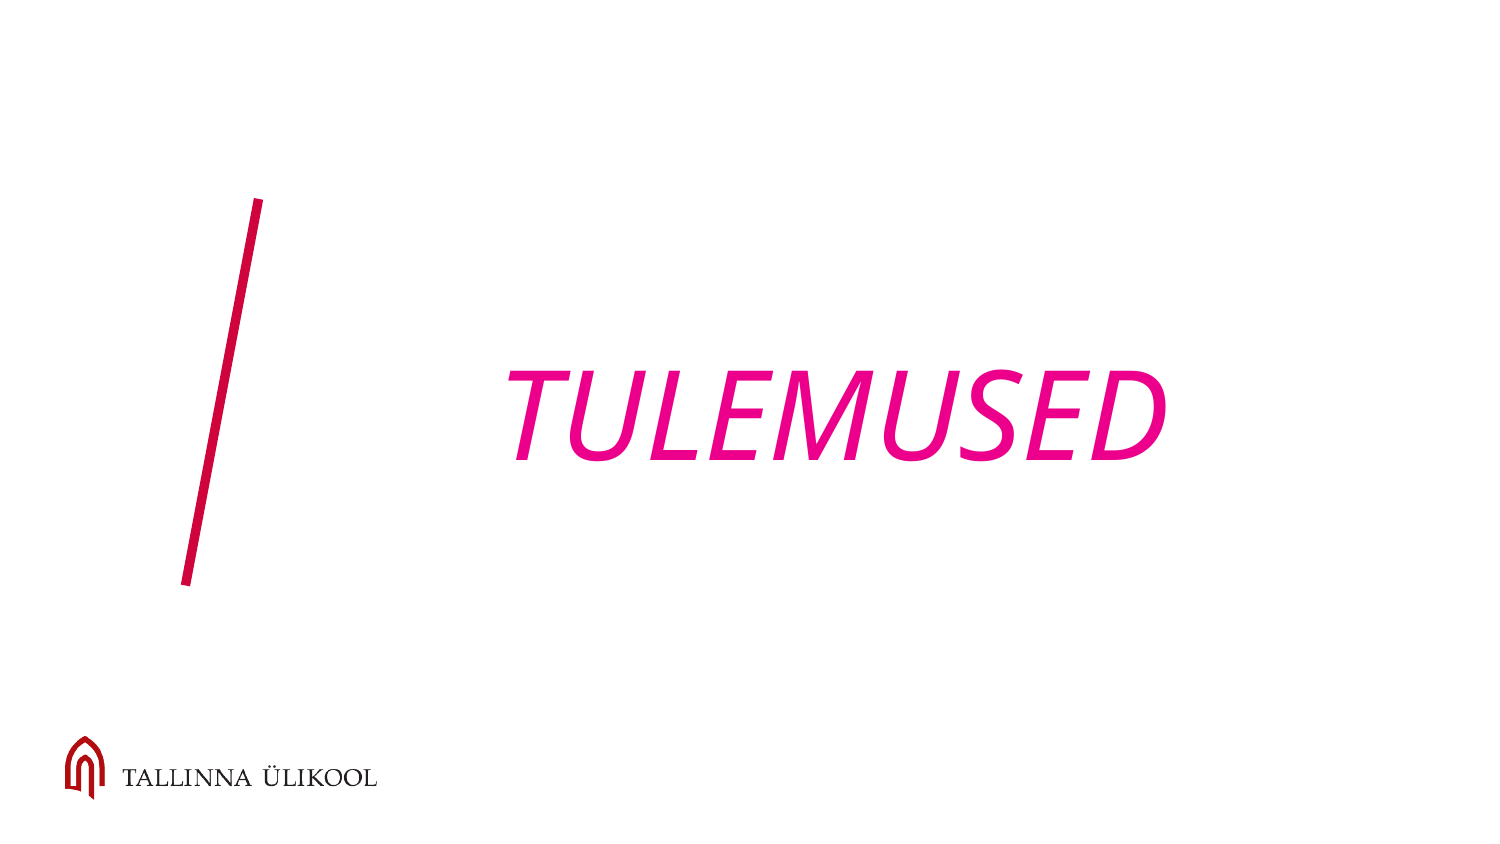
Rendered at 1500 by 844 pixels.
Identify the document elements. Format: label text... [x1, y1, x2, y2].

picture [65, 735, 377, 800]
title TULEMUSED [347, 303, 1321, 494]
